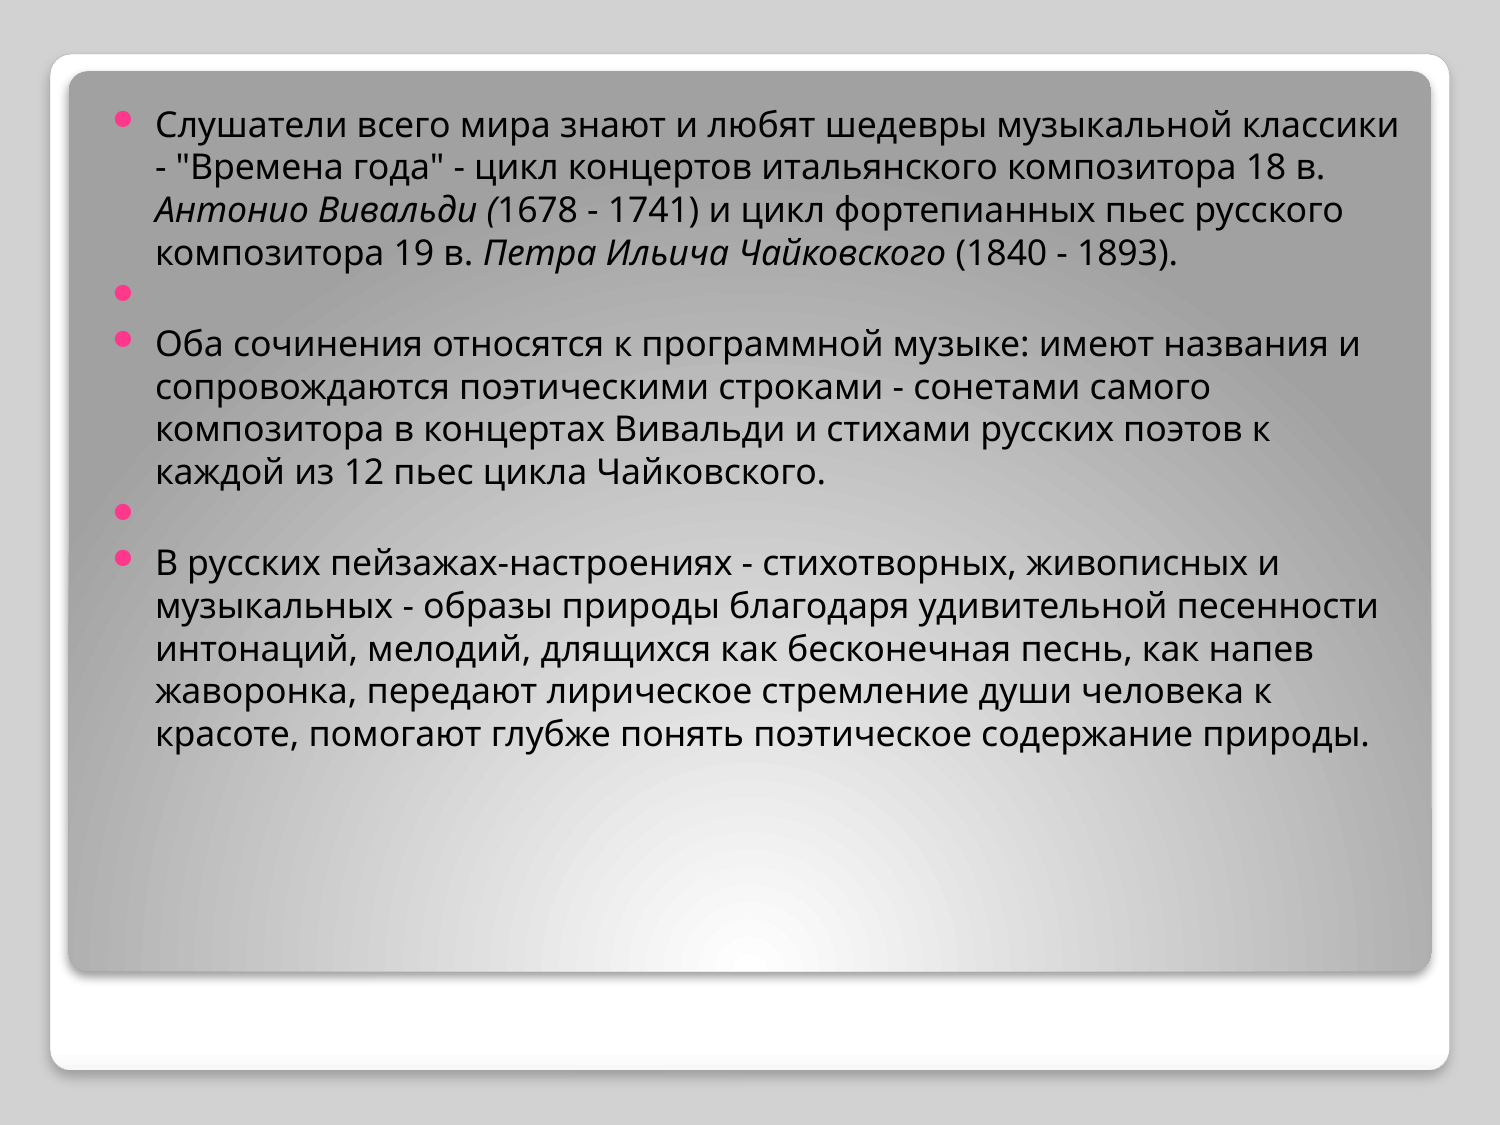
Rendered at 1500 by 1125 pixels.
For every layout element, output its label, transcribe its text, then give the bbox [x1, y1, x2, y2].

list Слушатели всего мира знают и любят шедевры музыкальной классики - "Времена года" - цикл концертов итальянского композитора 18 в. Антонио Вивальди (1678 - 1741) и цикл фортепианных пьес русского композитора 19 в. Петра Ильича Чайковского (1840 - 1893). Оба сочинения относятся к программной музыке: имеют названия и сопровождаются поэтическими строками - сонетами самого композитора в концертах Вивальди и стихами русских поэтов к каждой из 12 пьес цикла Чайковского. В русских пейзажах-настроениях - стихотворных, живописных и музыкальных - образы природы благодаря удивительной песенности интонаций, мелодий, длящихся как бесконечная песнь, как напев жаворонка, передают лирическое стремление души человека к красоте, помогают глубже понять поэтическое содержание природы. [82, 86, 1425, 774]
